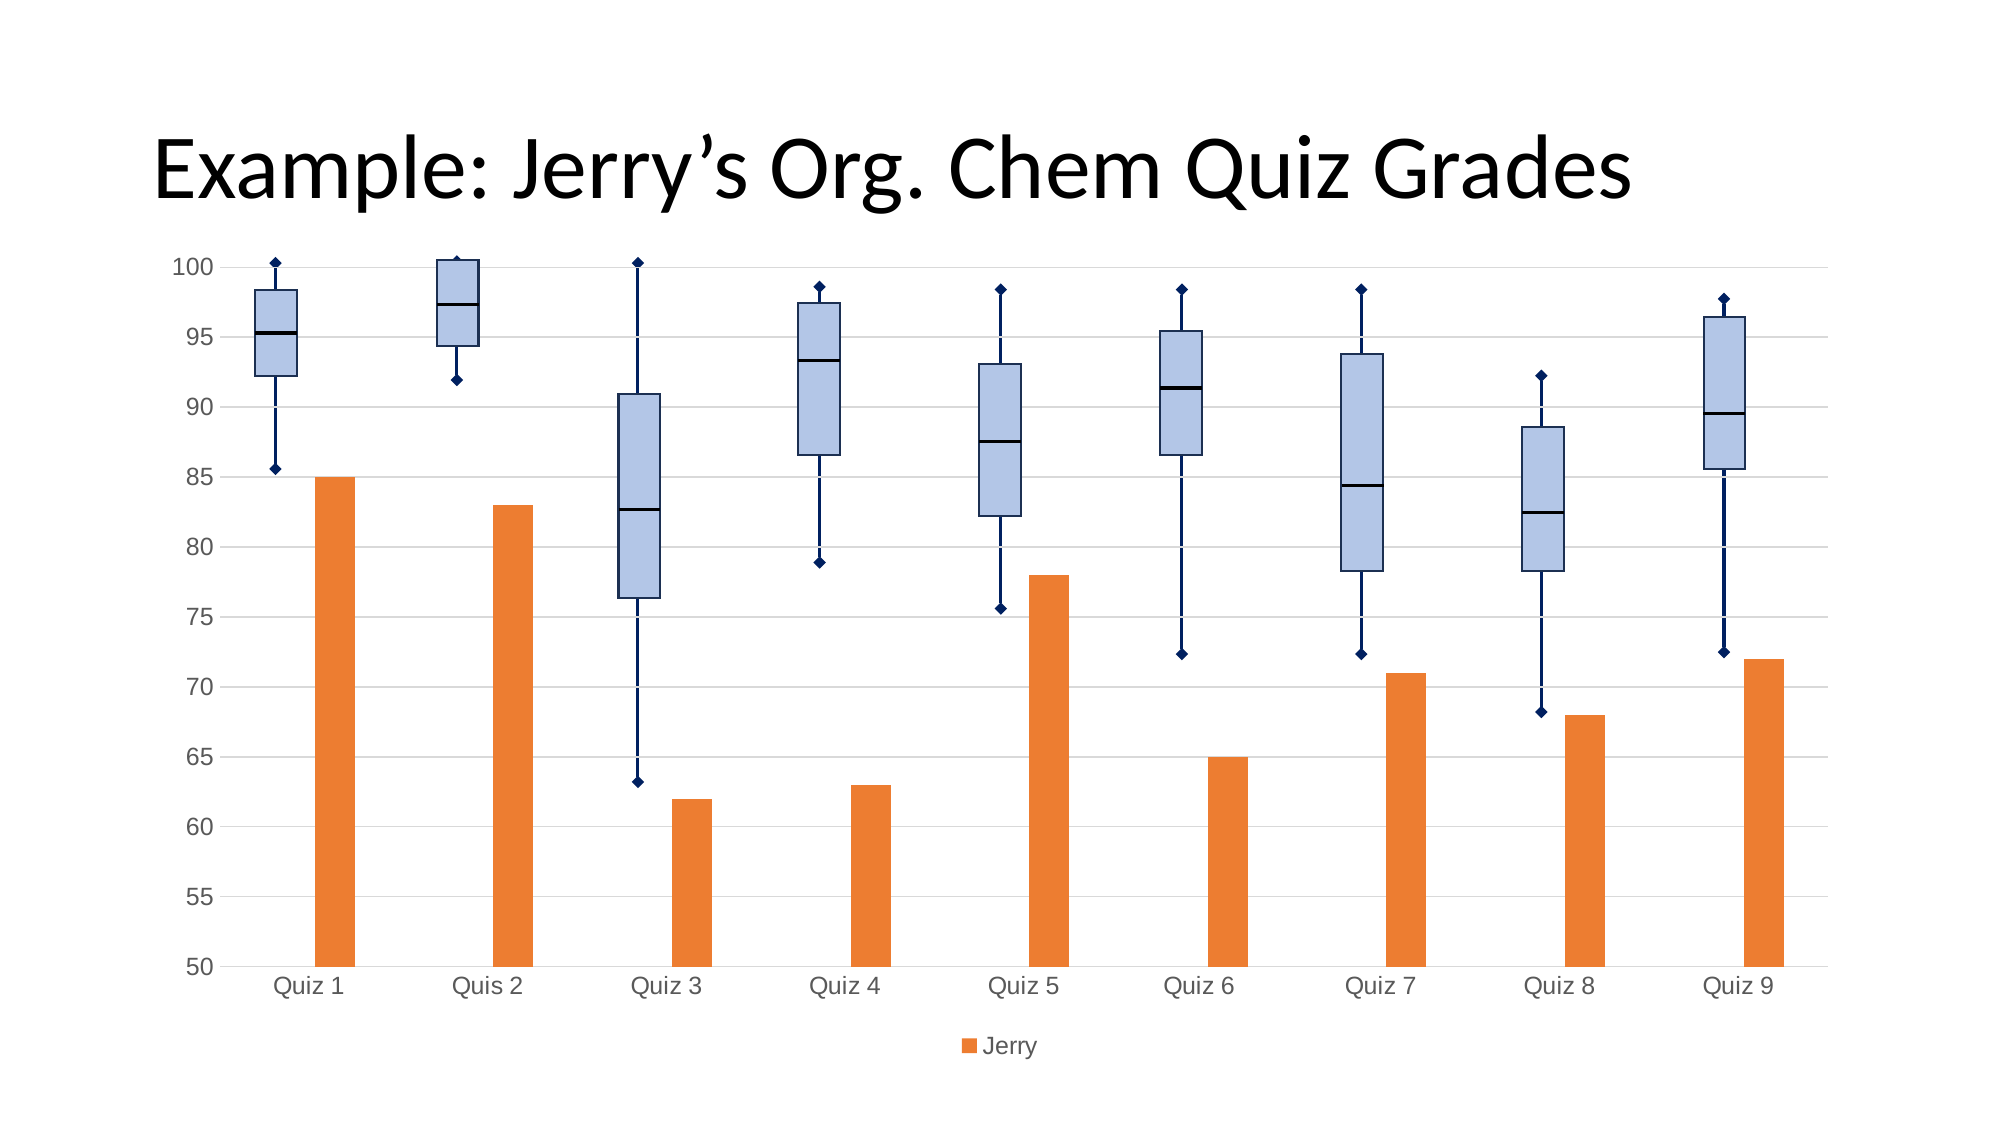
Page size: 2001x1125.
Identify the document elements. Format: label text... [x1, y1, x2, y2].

title Example: Jerry’s Org. Chem Quiz Grades [137, 59, 1863, 237]
chart [136, 237, 1863, 1066]
